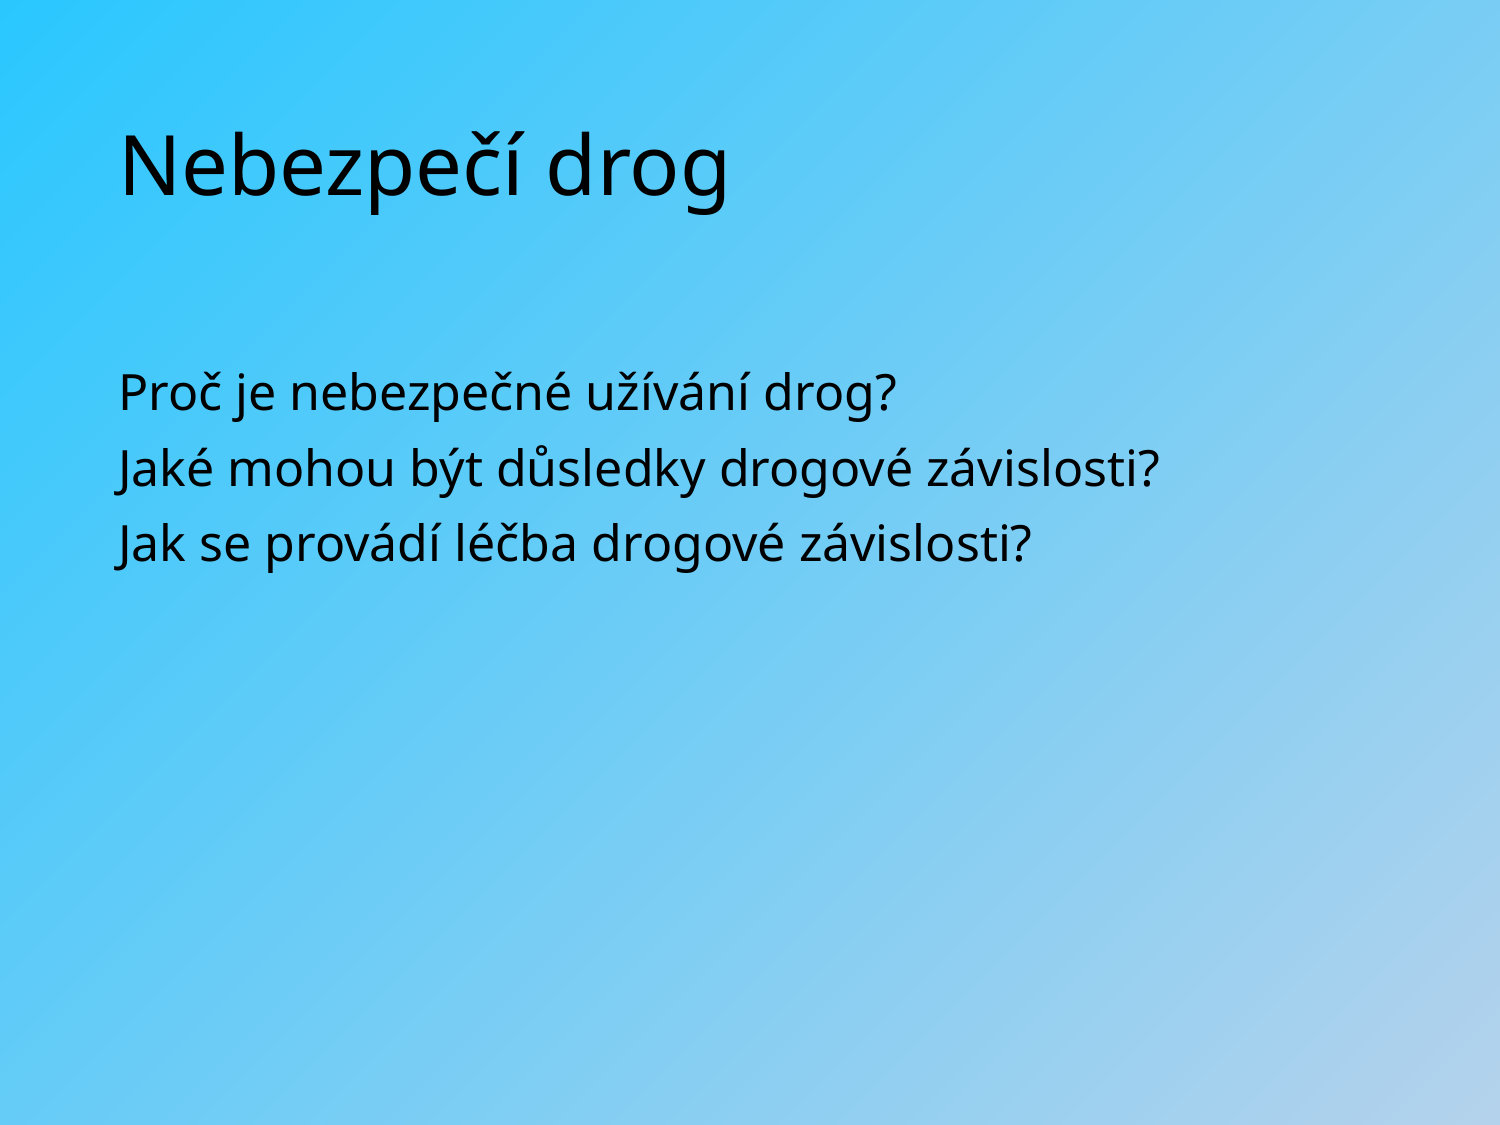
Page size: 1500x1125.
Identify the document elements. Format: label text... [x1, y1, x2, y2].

list Proč je nebezpečné užívání drog? Jaké mohou být důsledky drogové závislosti? Jak se provádí léčba drogové závislosti? [103, 277, 1397, 1059]
title Nebezpečí drog [103, 59, 1397, 277]
